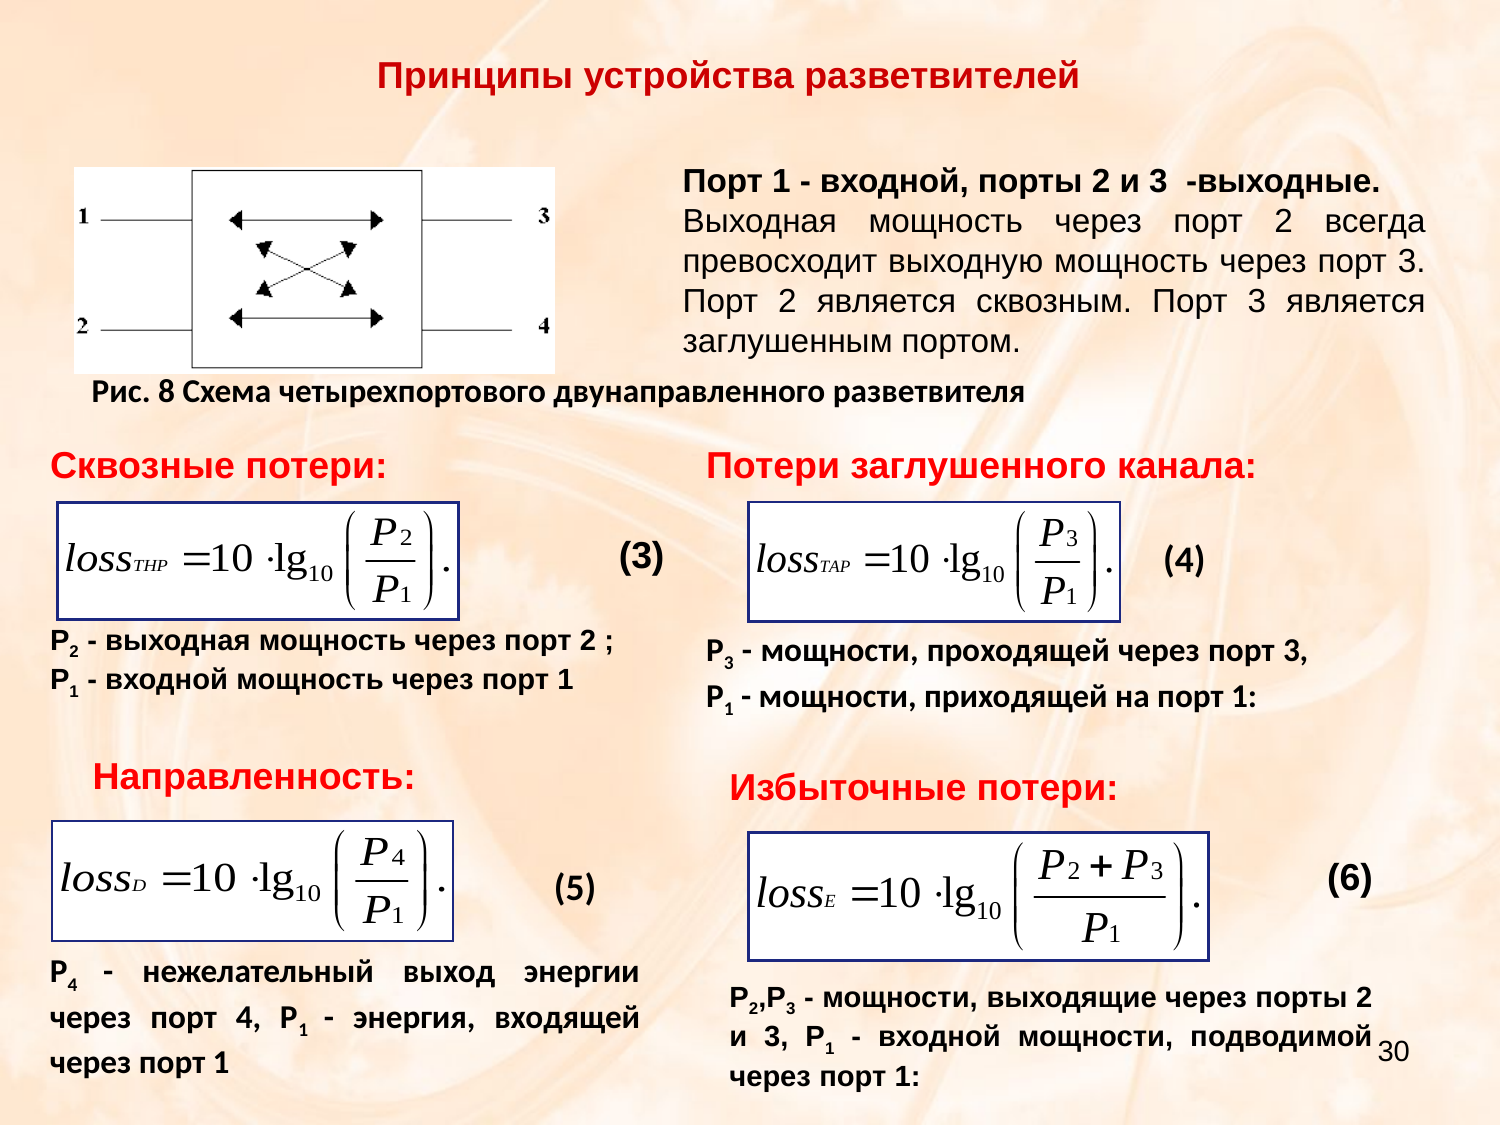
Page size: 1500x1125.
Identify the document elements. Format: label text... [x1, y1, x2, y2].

text_box Р4 - нежелательный выход энергии через порт 4, Р1 - энергия, входящей через порт 1 [35, 902, 656, 1088]
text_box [52, 822, 452, 940]
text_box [58, 503, 458, 619]
text_box (4) [1148, 527, 1289, 588]
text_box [749, 503, 1119, 621]
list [73, 166, 555, 374]
text_box Направленность: [77, 744, 431, 805]
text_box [749, 833, 1208, 960]
slide_number 30 [1074, 1024, 1426, 1103]
text_box Принципы устройства разветвителей [362, 43, 1096, 103]
text_box Р3 - мощности, проходящей через порт 3, Р1 - мощности, приходящей на порт 1: [691, 621, 1325, 727]
text_box Порт 1 - входной, порты 2 и 3 -выходные. Выходная мощность через порт 2 всегда превосходит выходную мощность через порт 3. Порт 2 является сквозным. Порт 3 является заглушенным портом. [667, 152, 1442, 367]
text_box Потери заглушенного канала: [691, 433, 1353, 494]
text_box Рис. 8 Схема четырехпортового двунаправленного разветвителя [76, 361, 1062, 417]
text_box Сквозные потери: (3) Р2 - выходная мощность через порт 2 ; Р1 - входной мощность через порт 1 [35, 433, 680, 743]
text_box (5) [539, 855, 612, 916]
picture [0, 0, 1500, 1125]
text_box Избыточные потери: (6) Р2,Р3 - мощности, выходящие через порты 2 и 3, Р1 - входной мощности, подводимой через порт 1: [714, 755, 1388, 1100]
